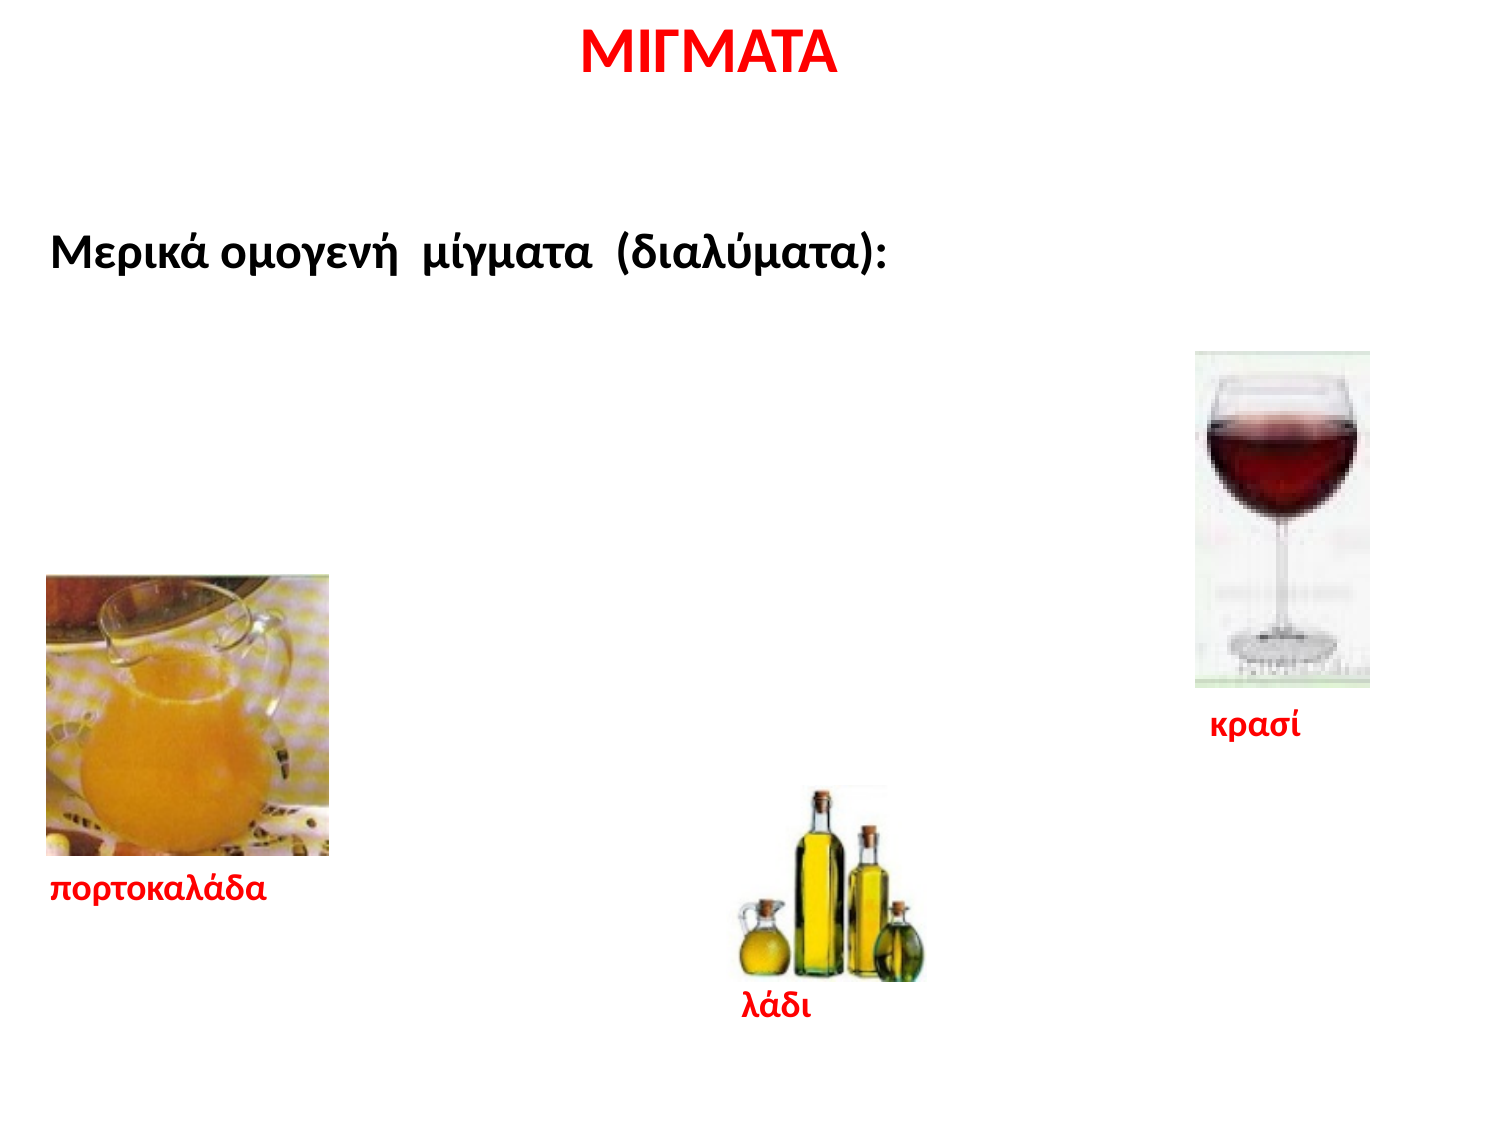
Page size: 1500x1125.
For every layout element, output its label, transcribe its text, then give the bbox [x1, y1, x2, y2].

list ΜΙΓΜΑΤΑ [175, 0, 1243, 94]
text_box πορτοκαλάδα [35, 855, 329, 916]
picture [726, 784, 927, 983]
text_box λάδι [726, 989, 914, 1033]
text_box Μερικά ομογενή μίγματα (διαλύματα): [35, 210, 950, 286]
text_box κρασί [1195, 691, 1383, 752]
picture [46, 573, 329, 856]
picture [1195, 351, 1370, 688]
